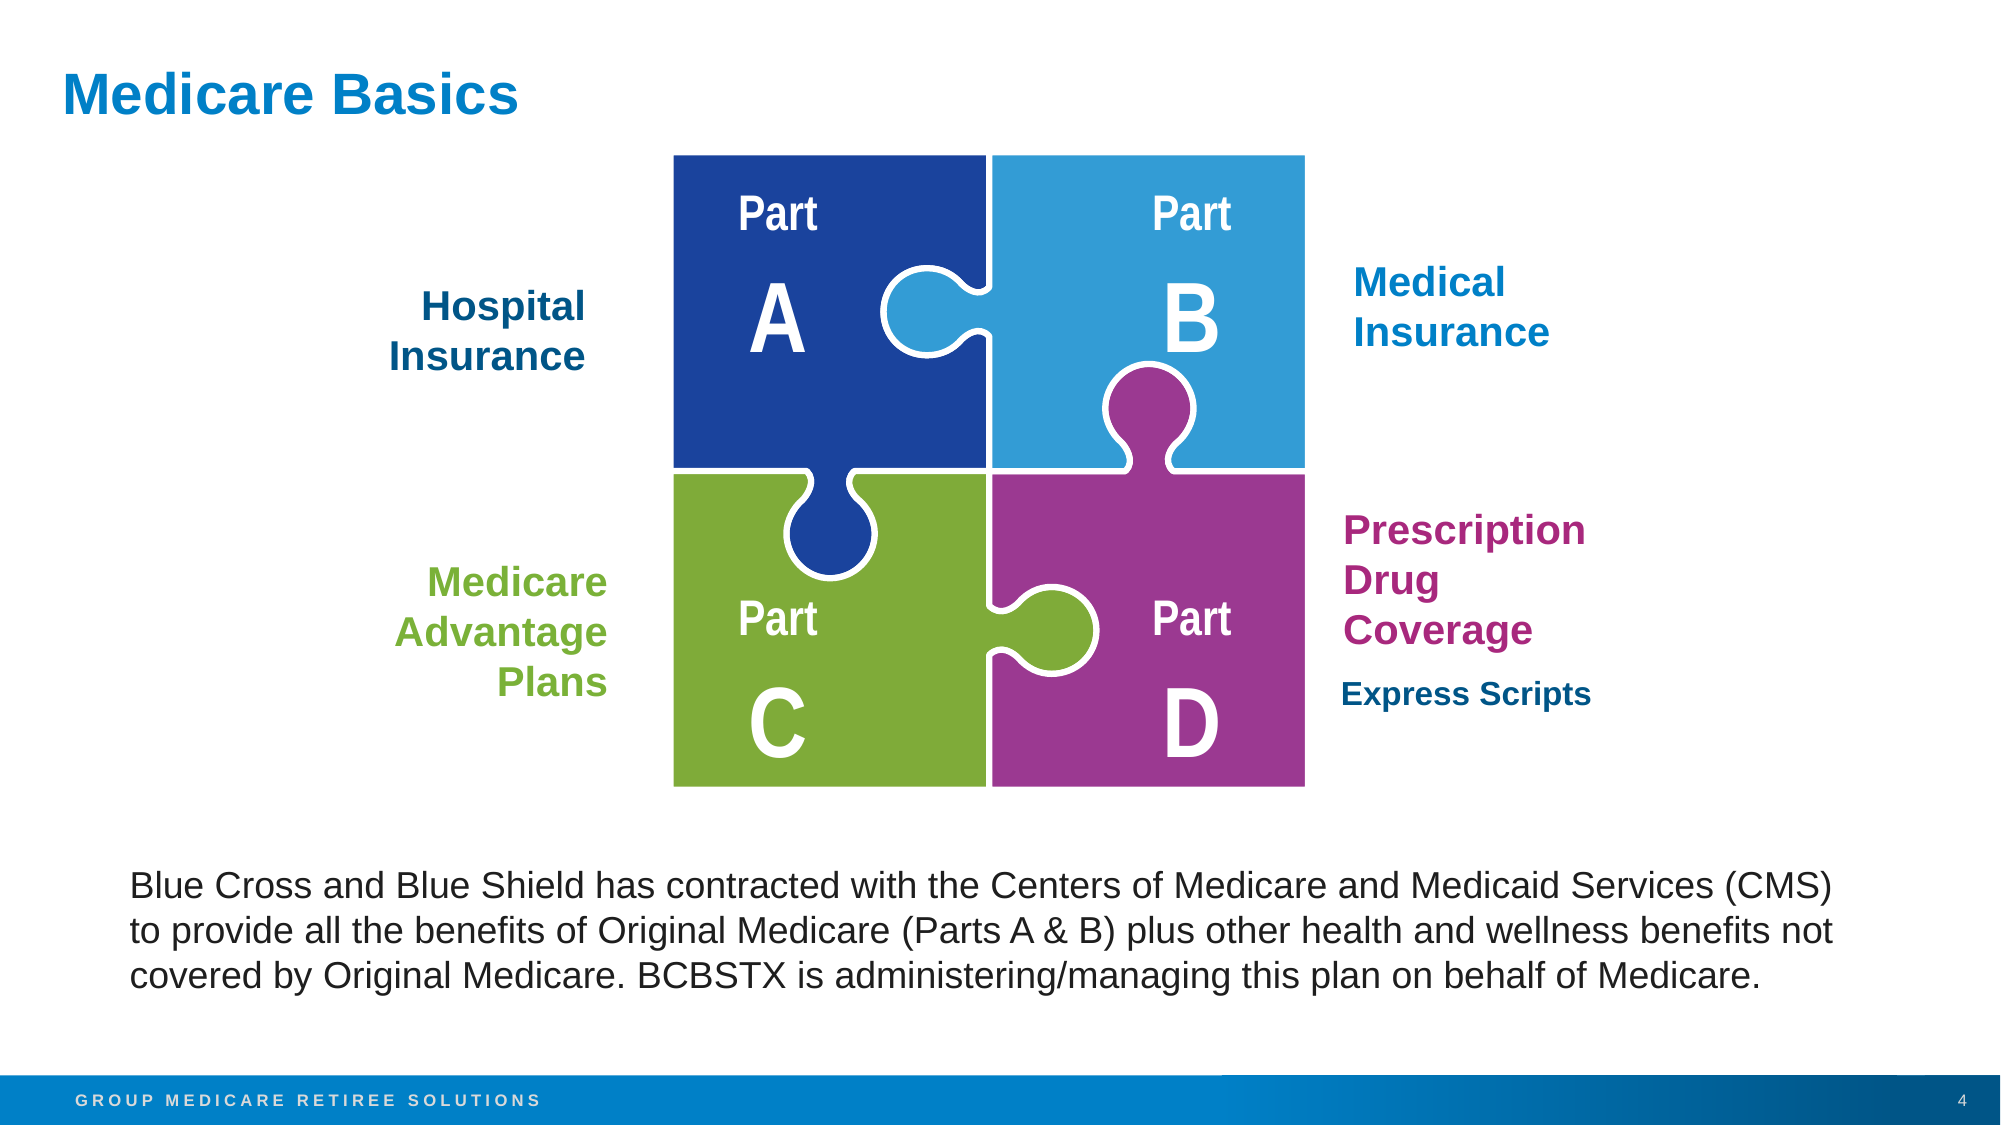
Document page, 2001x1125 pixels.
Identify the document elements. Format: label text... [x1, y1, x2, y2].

text_box Express Scripts [1309, 664, 1608, 720]
title Medicare Basics [62, 56, 1863, 154]
text_box Medicare Advantage Plans [295, 547, 623, 813]
text_box Prescription Drug Coverage [1328, 495, 1729, 660]
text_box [670, 152, 1309, 790]
text_box Blue Cross and Blue Shield has contracted with the Centers of Medicare and Medicaid Services (CMS) to provide all the benefits of Original Medicare (Parts A & B) plus other health and wellness benefits not covered by Original Medicare. BCBSTX is administering/managing this plan on behalf of Medicare. [114, 853, 1885, 1004]
text_box Hospital Insurance [273, 271, 601, 387]
text_box Medical Insurance [1338, 247, 1666, 363]
slide_number 4 [1925, 1074, 2000, 1125]
